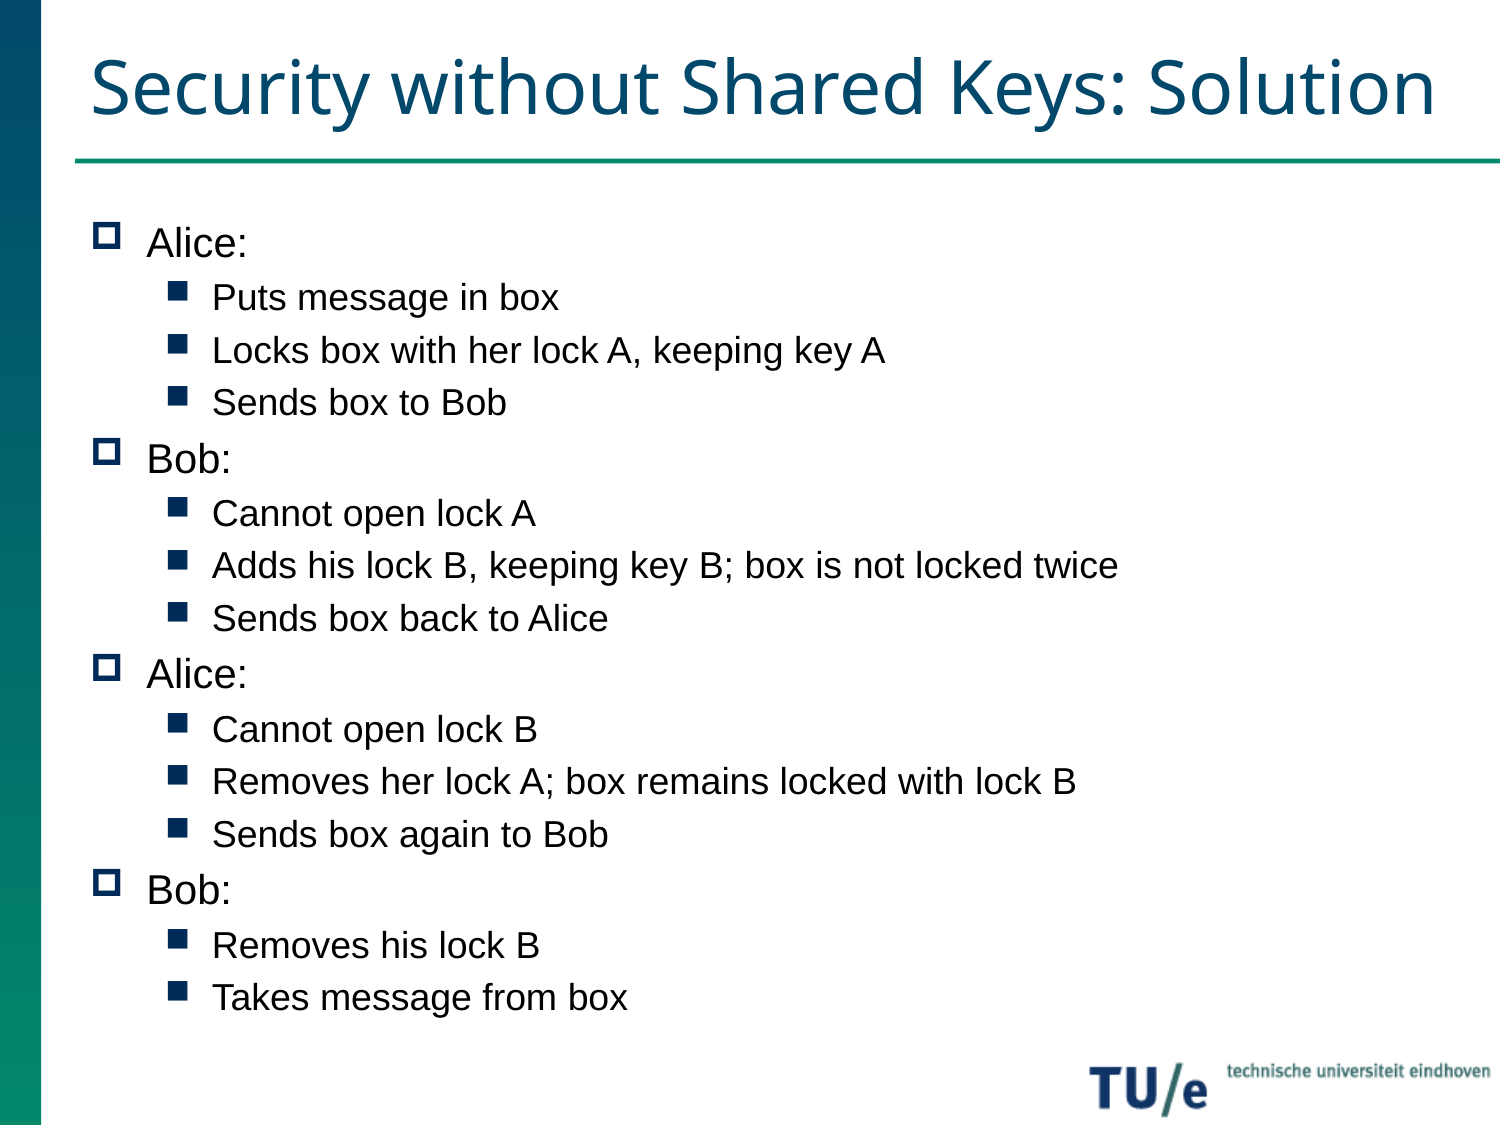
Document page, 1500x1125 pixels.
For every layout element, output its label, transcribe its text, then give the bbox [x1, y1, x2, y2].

title Security without Shared Keys: Solution [74, 30, 1468, 138]
picture [1080, 1042, 1495, 1125]
list Alice: Puts message in box Locks box with her lock A, keeping key A Sends box to Bob Bob: Cannot open lock A Adds his lock B, keeping key B; box is not locked twice Sends box back to Alice Alice: Cannot open lock B Removes her lock A; box remains locked with lock B Sends box again to Bob Bob: Removes his lock B Takes message from box [74, 207, 1414, 1036]
